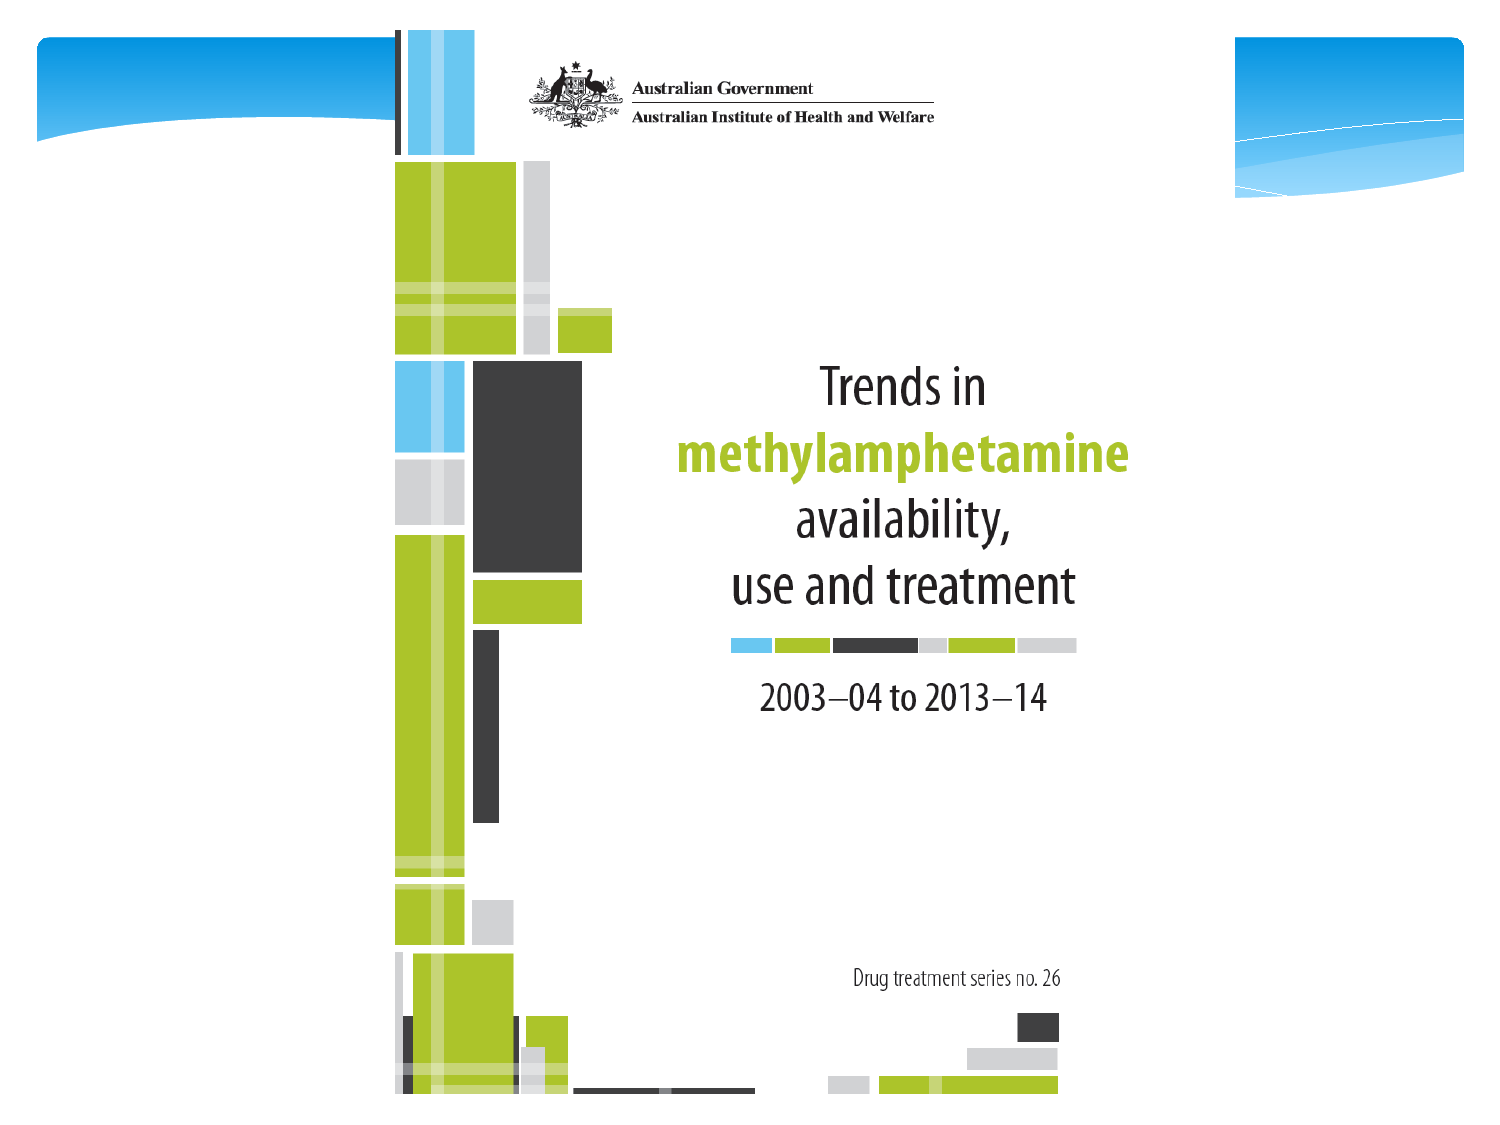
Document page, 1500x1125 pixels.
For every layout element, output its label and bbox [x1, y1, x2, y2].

picture [395, 30, 1235, 1095]
